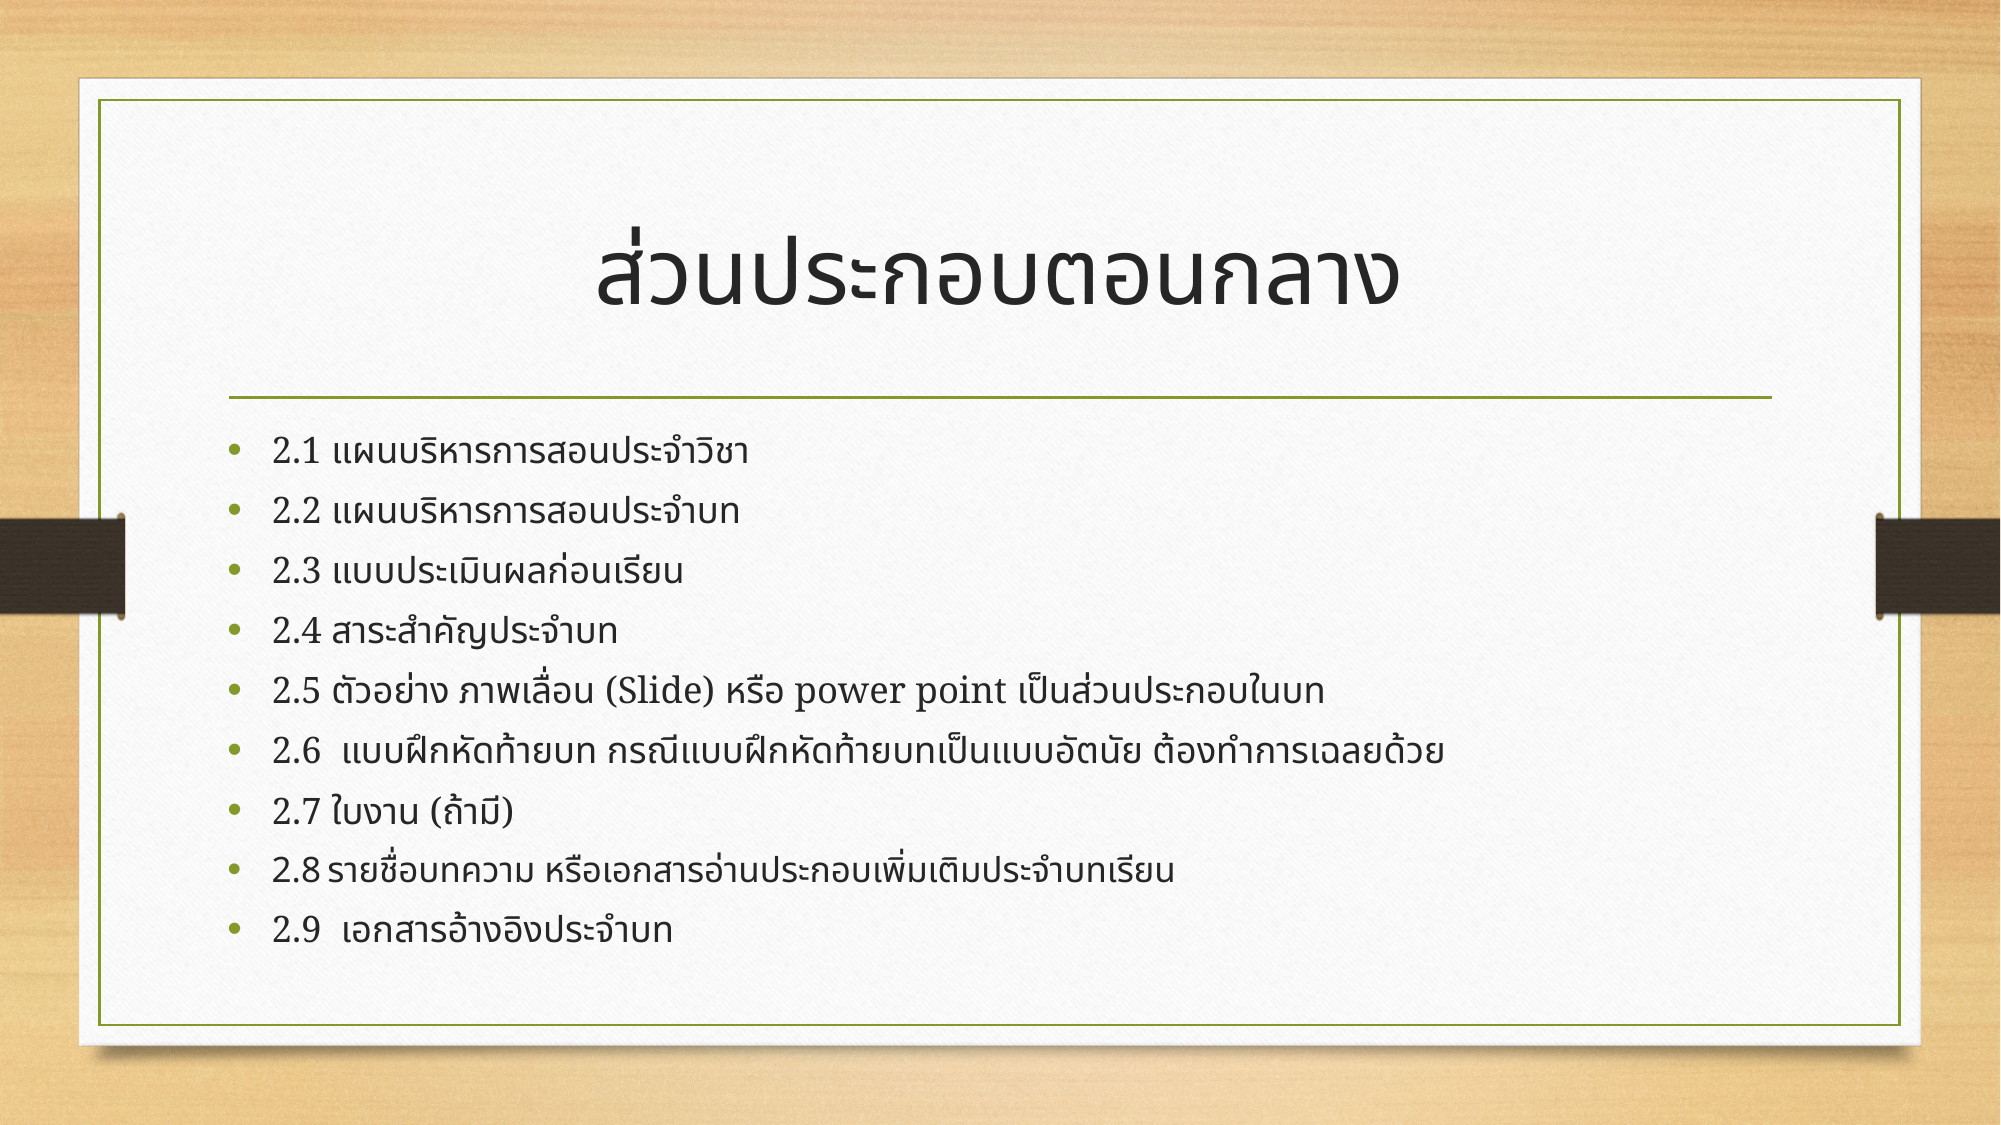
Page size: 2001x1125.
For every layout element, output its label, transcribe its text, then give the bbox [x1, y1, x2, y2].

picture [0, 0, 2001, 1125]
title ส่วนประกอบตอนกลาง [212, 161, 1788, 375]
list 2.1 แผนบริหารการสอนประจำวิชา 2.2 แผนบริหารการสอนประจำบท 2.3 แบบประเมินผลก่อนเรียน 2.4 สาระสำคัญประจำบท 2.5 ตัวอย่าง ภาพเลื่อน (Slide) หรือ power point เป็นส่วนประกอบในบท 2.6 แบบฝึกหัดท้ายบท กรณีแบบฝึกหัดท้ายบทเป็นแบบอัตนัย ต้องทำการเฉลยด้วย 2.7 ใบงาน (ถ้ามี) 2.8 รายชื่อบทความ หรือเอกสารอ่านประกอบเพิ่มเติมประจำบทเรียน 2.9 เอกสารอ้างอิงประจำบท [212, 419, 1788, 964]
